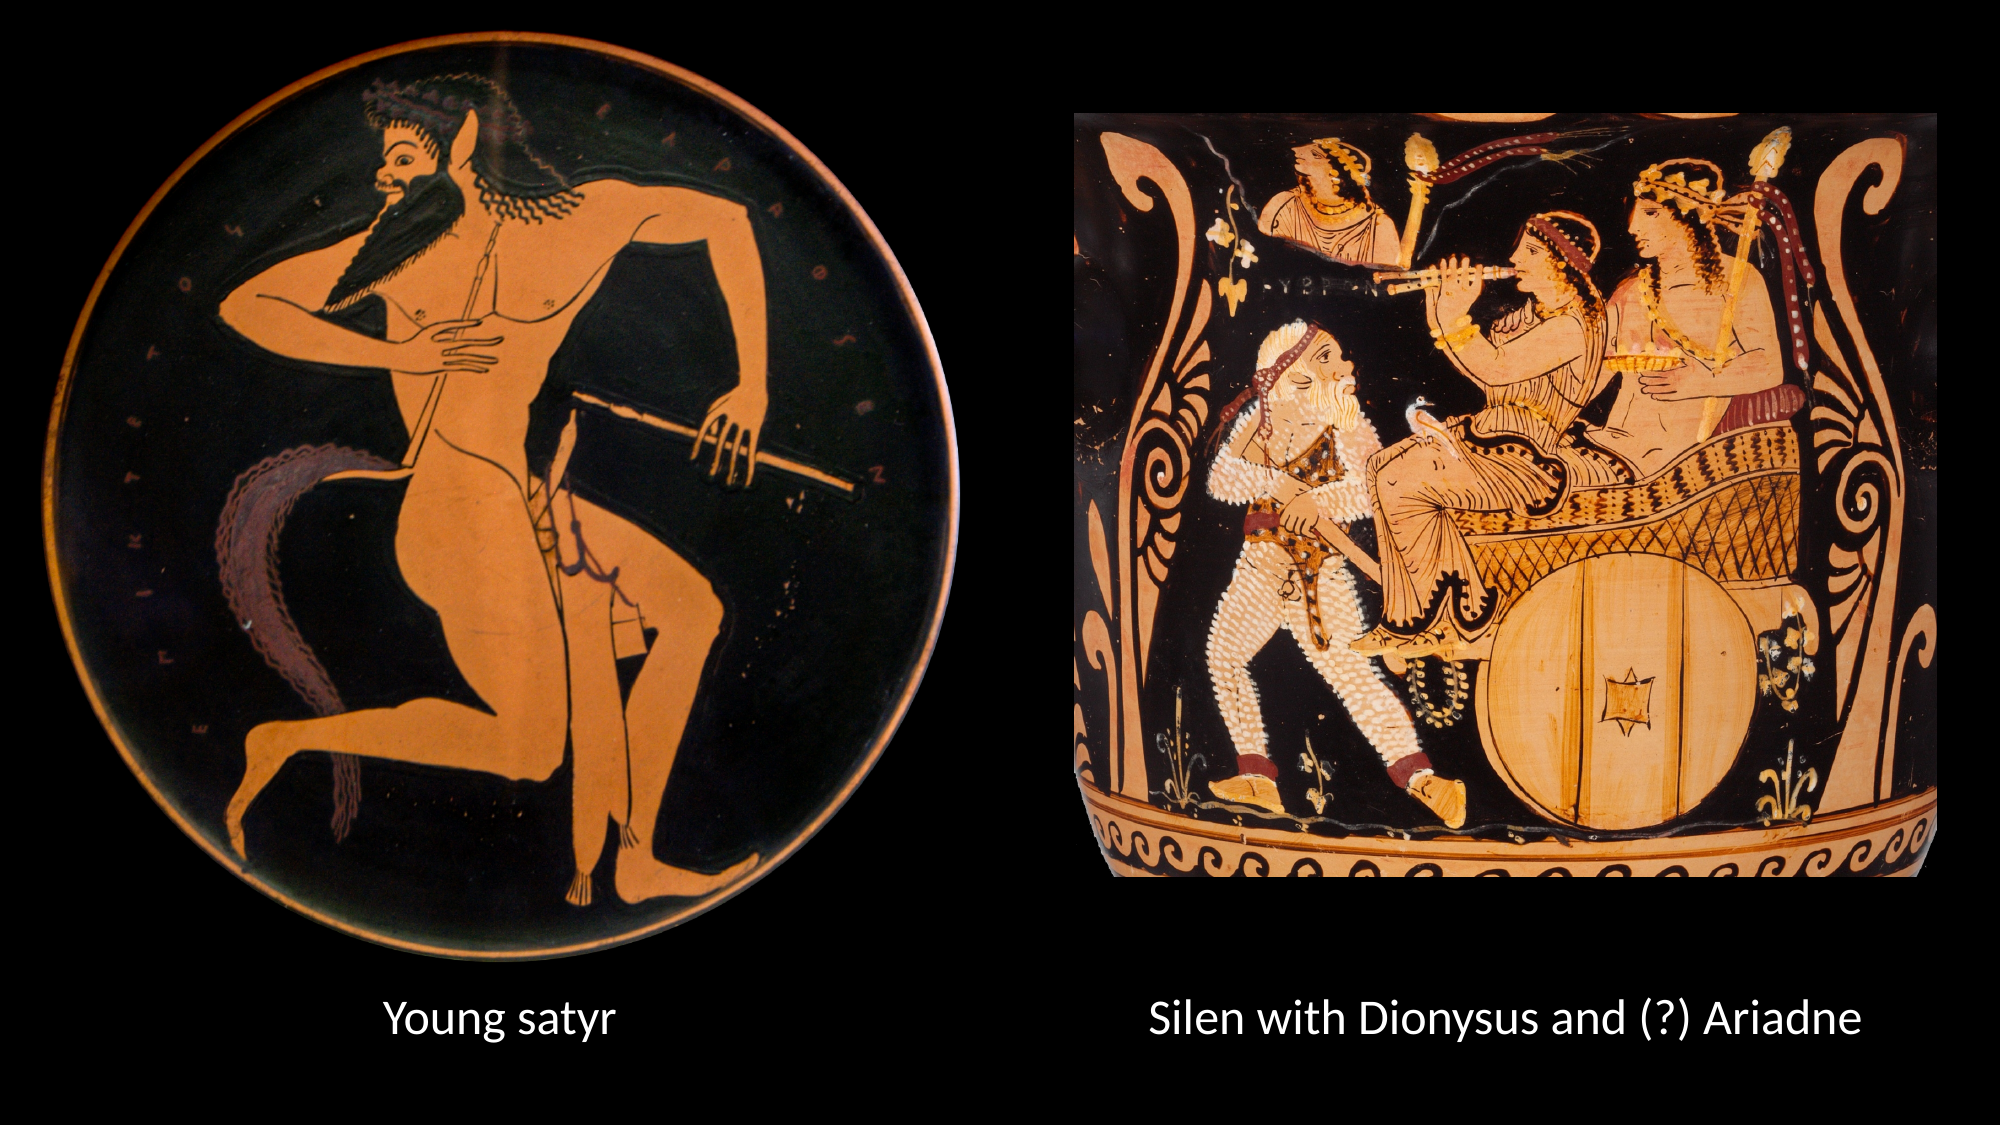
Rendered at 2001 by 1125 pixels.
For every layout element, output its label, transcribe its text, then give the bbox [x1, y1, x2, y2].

text_box Silen with Dionysus and (?) Ariadne [1133, 962, 1878, 1053]
text_box Young satyr [367, 963, 632, 1053]
picture [39, 27, 961, 963]
picture [1074, 113, 1937, 877]
